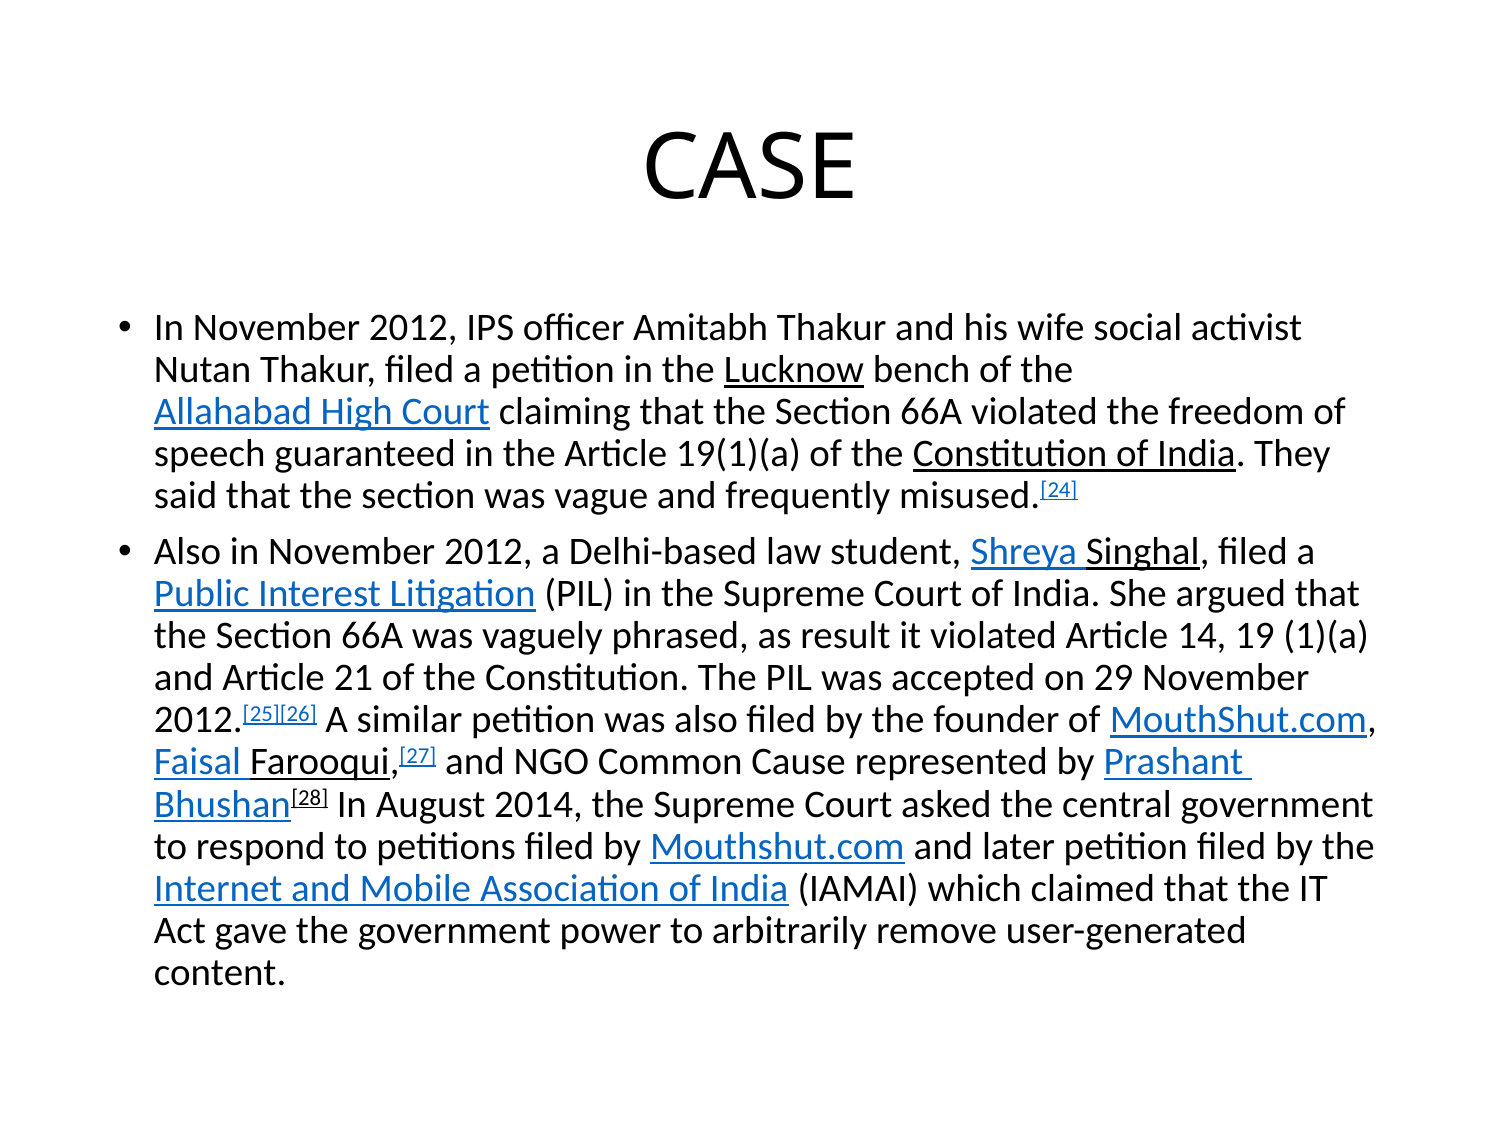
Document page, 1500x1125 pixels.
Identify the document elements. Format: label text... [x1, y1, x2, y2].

title CASE [103, 59, 1397, 278]
list In November 2012, IPS officer Amitabh Thakur and his wife social activist Nutan Thakur, filed a petition in the Lucknow bench of the Allahabad High Court claiming that the Section 66A violated the freedom of speech guaranteed in the Article 19(1)(a) of the Constitution of India. They said that the section was vague and frequently misused.[24] Also in November 2012, a Delhi-based law student, Shreya Singhal, filed a Public Interest Litigation (PIL) in the Supreme Court of India. She argued that the Section 66A was vaguely phrased, as result it violated Article 14, 19 (1)(a) and Article 21 of the Constitution. The PIL was accepted on 29 November 2012.[25][26] A similar petition was also filed by the founder of MouthShut.com, Faisal Farooqui,[27] and NGO Common Cause represented by Prashant Bhushan[28] In August 2014, the Supreme Court asked the central government to respond to petitions filed by Mouthshut.com and later petition filed by the Internet and Mobile Association of India (IAMAI) which claimed that the IT Act gave the government power to arbitrarily remove user-generated content. [103, 299, 1397, 1014]
